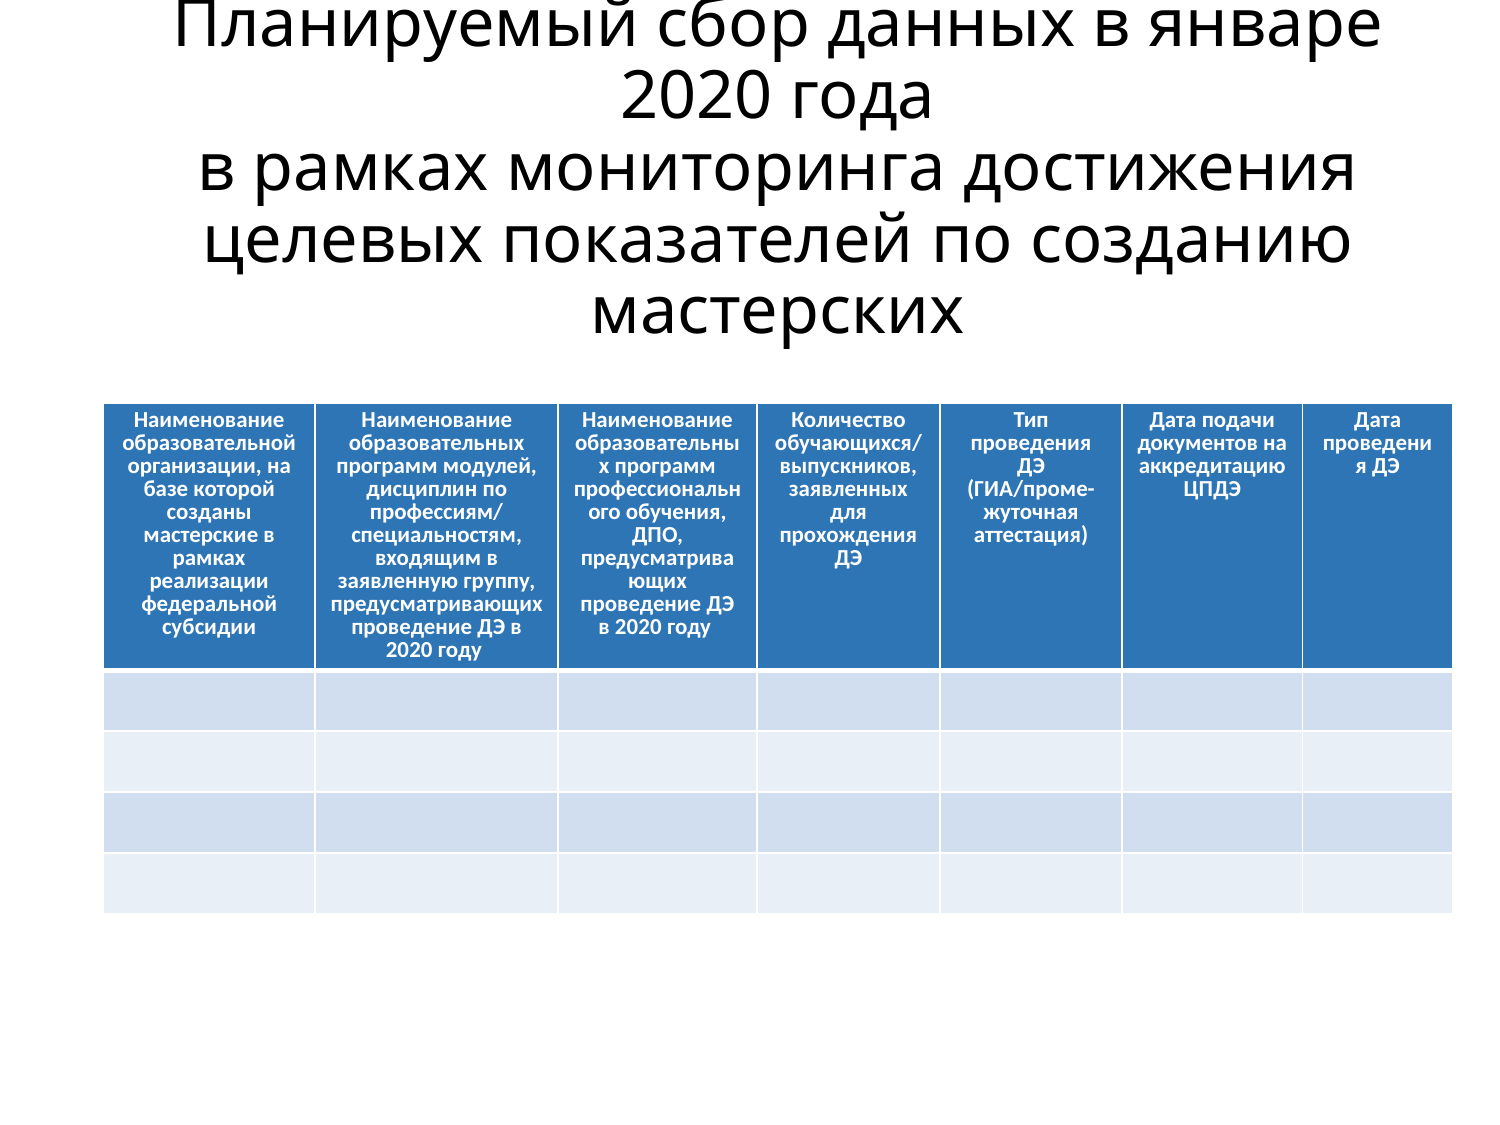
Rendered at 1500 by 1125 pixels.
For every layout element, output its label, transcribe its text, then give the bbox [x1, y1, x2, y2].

table_cell [104, 854, 314, 913]
table_header Наименование образовательных программ модулей, дисциплин по профессиям/ специальностям, входящим в заявленную группу, предусматривающих проведение ДЭ в 2020 году [316, 404, 557, 668]
table_cell [941, 793, 1121, 852]
table_header Тип проведения ДЭ (ГИА/проме-жуточная аттестация) [941, 404, 1121, 668]
table_header Дата проведения ДЭ [1303, 404, 1452, 668]
table_cell [1123, 793, 1302, 852]
table_cell [758, 732, 939, 791]
table_cell [1123, 854, 1302, 913]
table_header Количество обучающихся/выпускников, заявленных для прохождения ДЭ [758, 404, 939, 668]
table_cell [941, 673, 1121, 730]
table_cell [104, 673, 314, 730]
table_cell [316, 732, 557, 791]
table_cell [941, 732, 1121, 791]
table_cell [104, 793, 314, 852]
table_cell [758, 673, 939, 730]
table_cell [1123, 732, 1302, 791]
table_cell [941, 854, 1121, 913]
table_cell [559, 854, 756, 913]
table_cell [1303, 732, 1452, 791]
table_cell [758, 793, 939, 852]
table_cell [559, 732, 756, 791]
table_cell [1303, 854, 1452, 913]
table_cell [559, 793, 756, 852]
table_cell [316, 854, 557, 913]
table_header Наименование образовательной организации, на базе которой созданы мастерские в рамках реализации федеральной субсидии [104, 404, 314, 668]
title Планируемый сбор данных в январе 2020 года в рамках мониторинга достижения целевых показателей по созданию мастерских [103, 59, 1454, 278]
table_cell [1123, 673, 1302, 730]
table_cell [1303, 673, 1452, 730]
table_cell [559, 673, 756, 730]
table_cell [758, 854, 939, 913]
table_header Дата подачи документов на аккредитацию ЦПДЭ [1123, 404, 1302, 668]
table_header Наименование образовательных программ профессионального обучения, ДПО, предусматривающих проведение ДЭ в 2020 году [559, 404, 756, 668]
table_cell [316, 673, 557, 730]
table_cell [316, 793, 557, 852]
table_cell [1303, 793, 1452, 852]
table_cell [104, 732, 314, 791]
